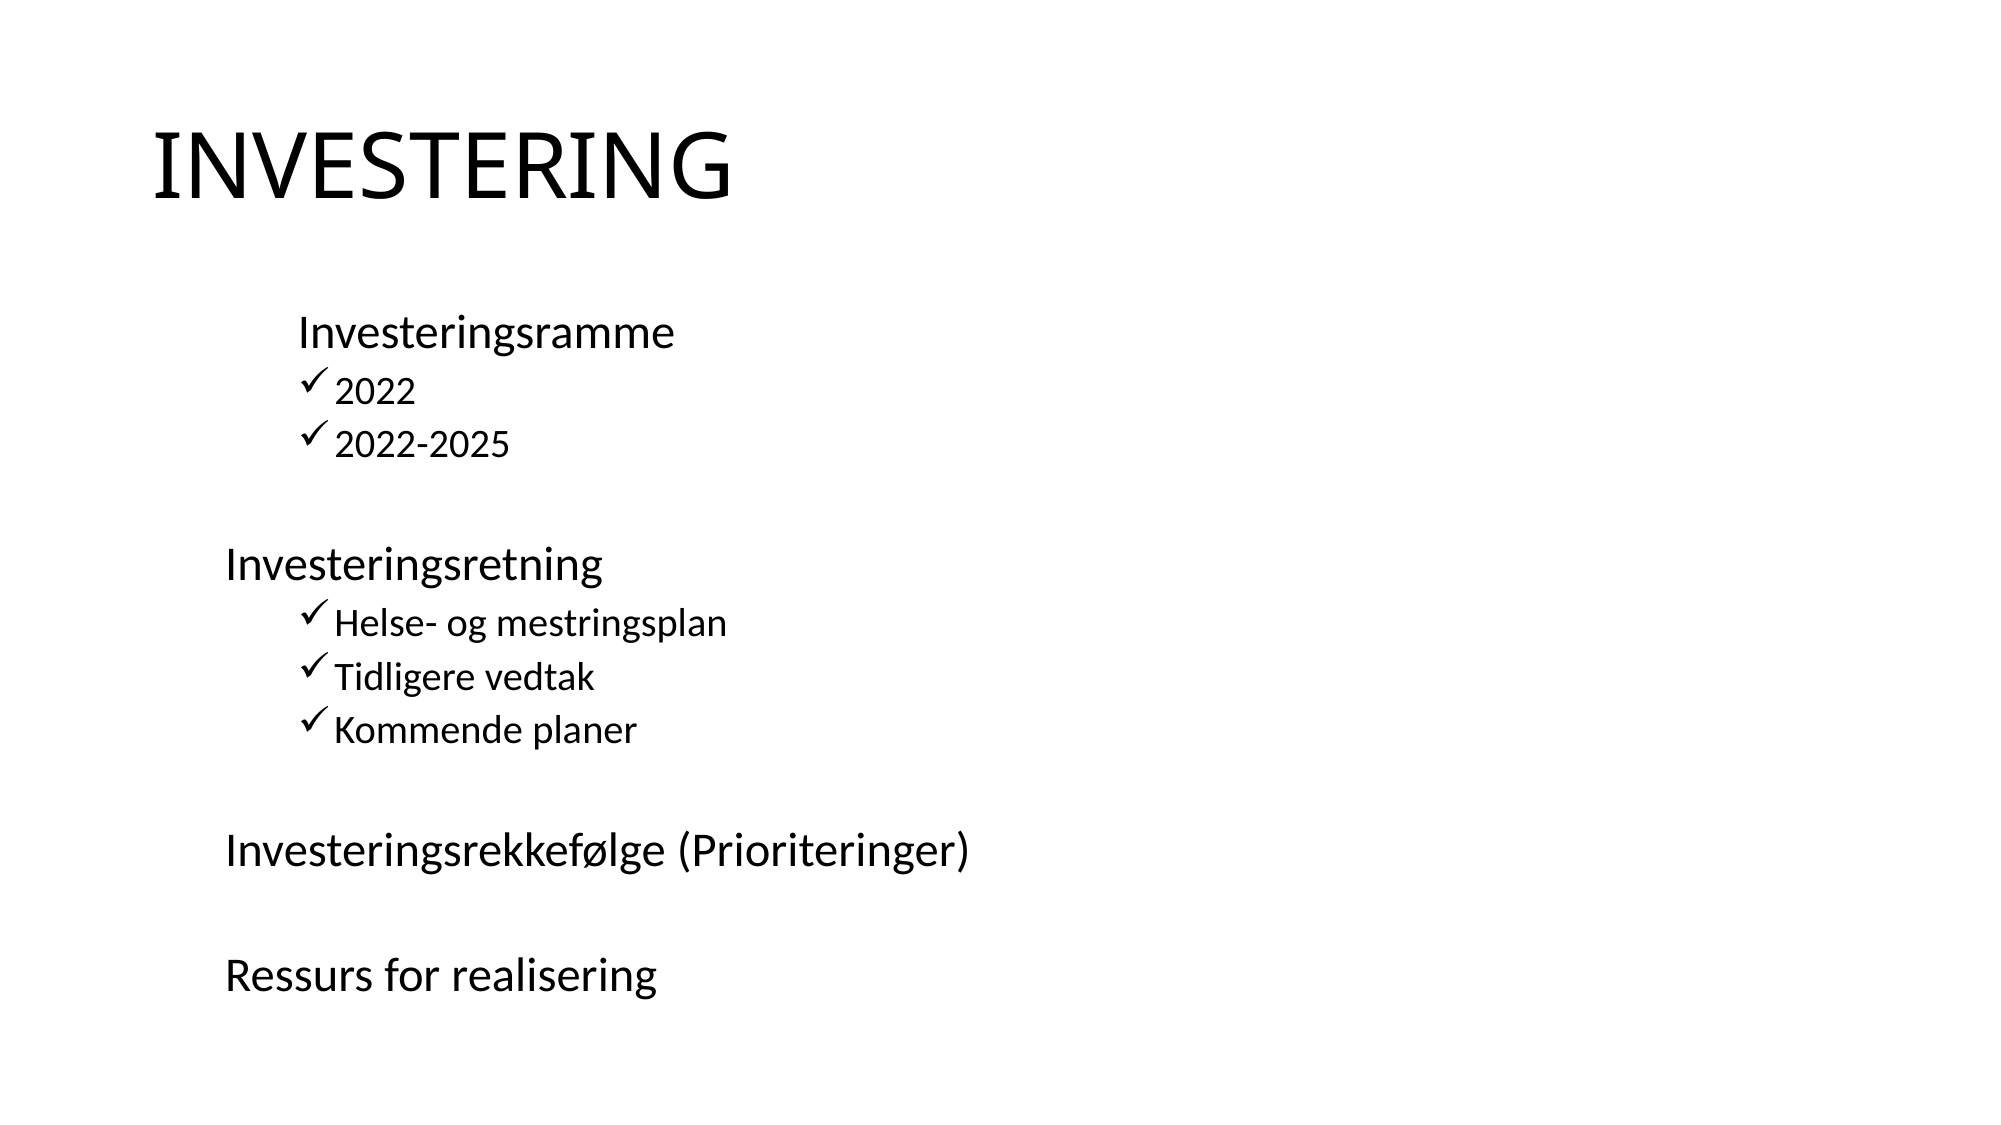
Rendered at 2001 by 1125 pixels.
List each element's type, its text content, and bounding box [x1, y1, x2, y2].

title INVESTERING [137, 59, 1863, 278]
list Investeringsramme 2022 2022-2025 Investeringsretning Helse- og mestringsplan Tidligere vedtak Kommende planer Investeringsrekkefølge (Prioriteringer) Ressurs for realisering [137, 299, 1863, 1014]
